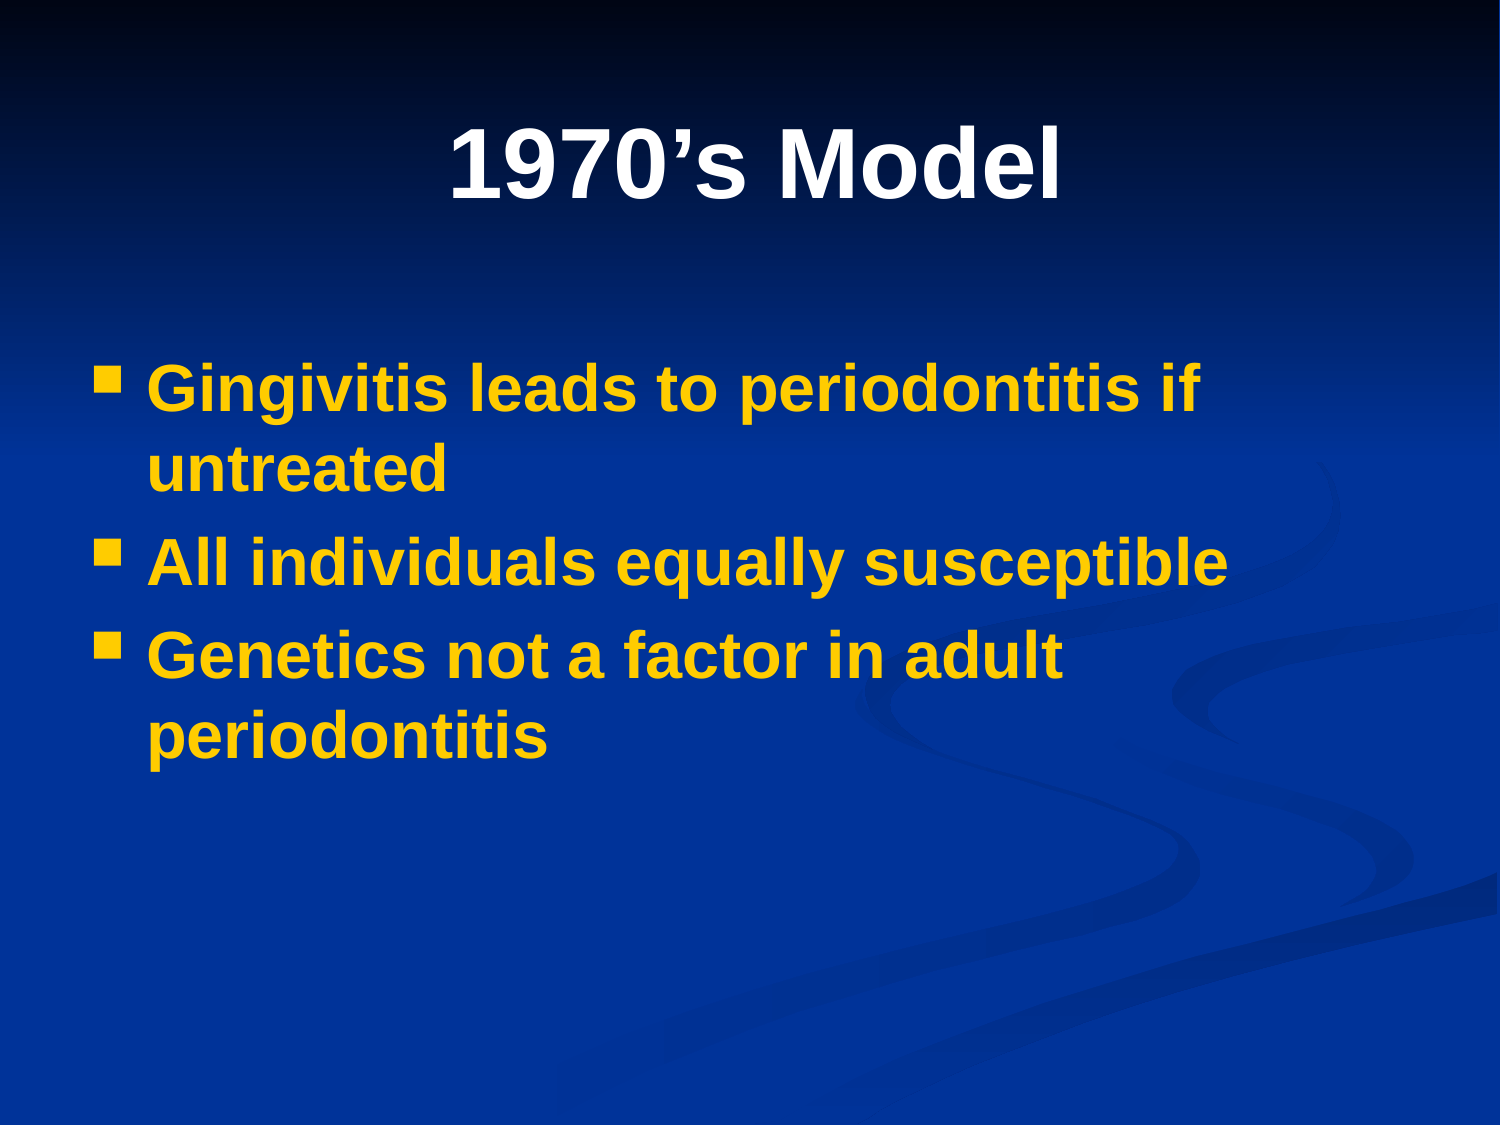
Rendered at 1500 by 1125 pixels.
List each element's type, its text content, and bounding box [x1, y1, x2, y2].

list Gingivitis leads to periodontitis if untreated All individuals equally susceptible Genetics not a factor in adult periodontitis [74, 337, 1426, 1006]
title 1970’s Model [74, 49, 1438, 268]
